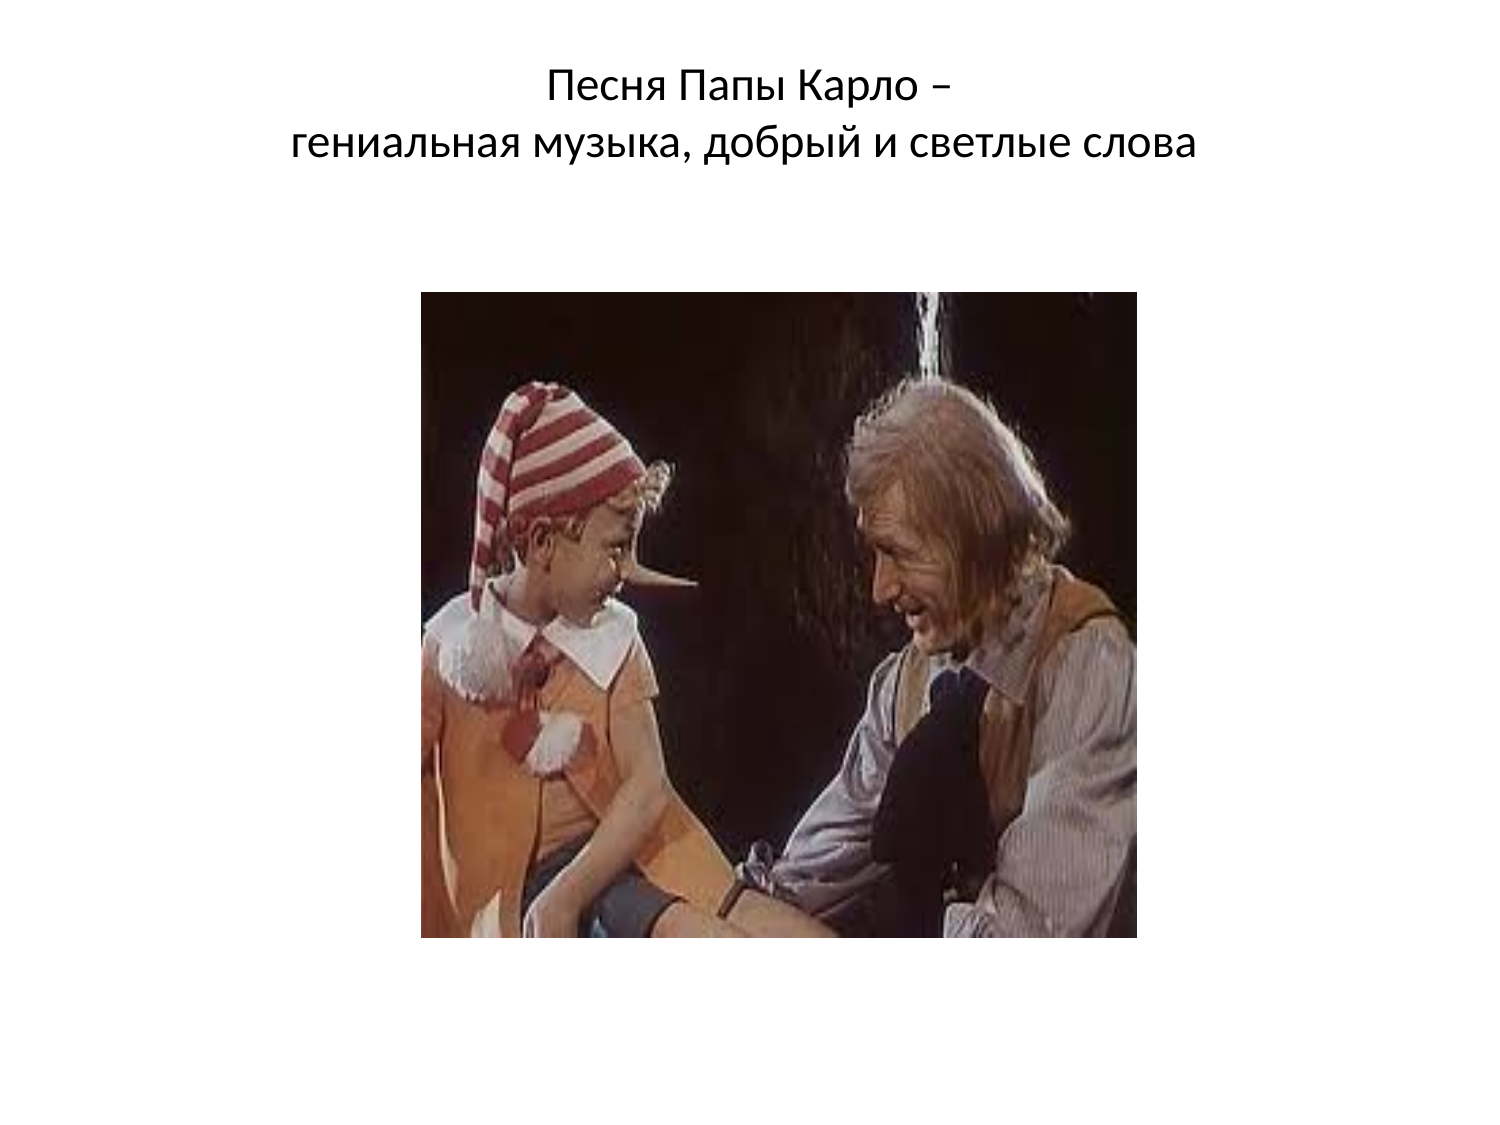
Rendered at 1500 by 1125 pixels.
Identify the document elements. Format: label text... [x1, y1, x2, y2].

title Песня Папы Карло – гениальная музыка, добрый и светлые слова [75, 45, 1425, 233]
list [421, 292, 1137, 938]
